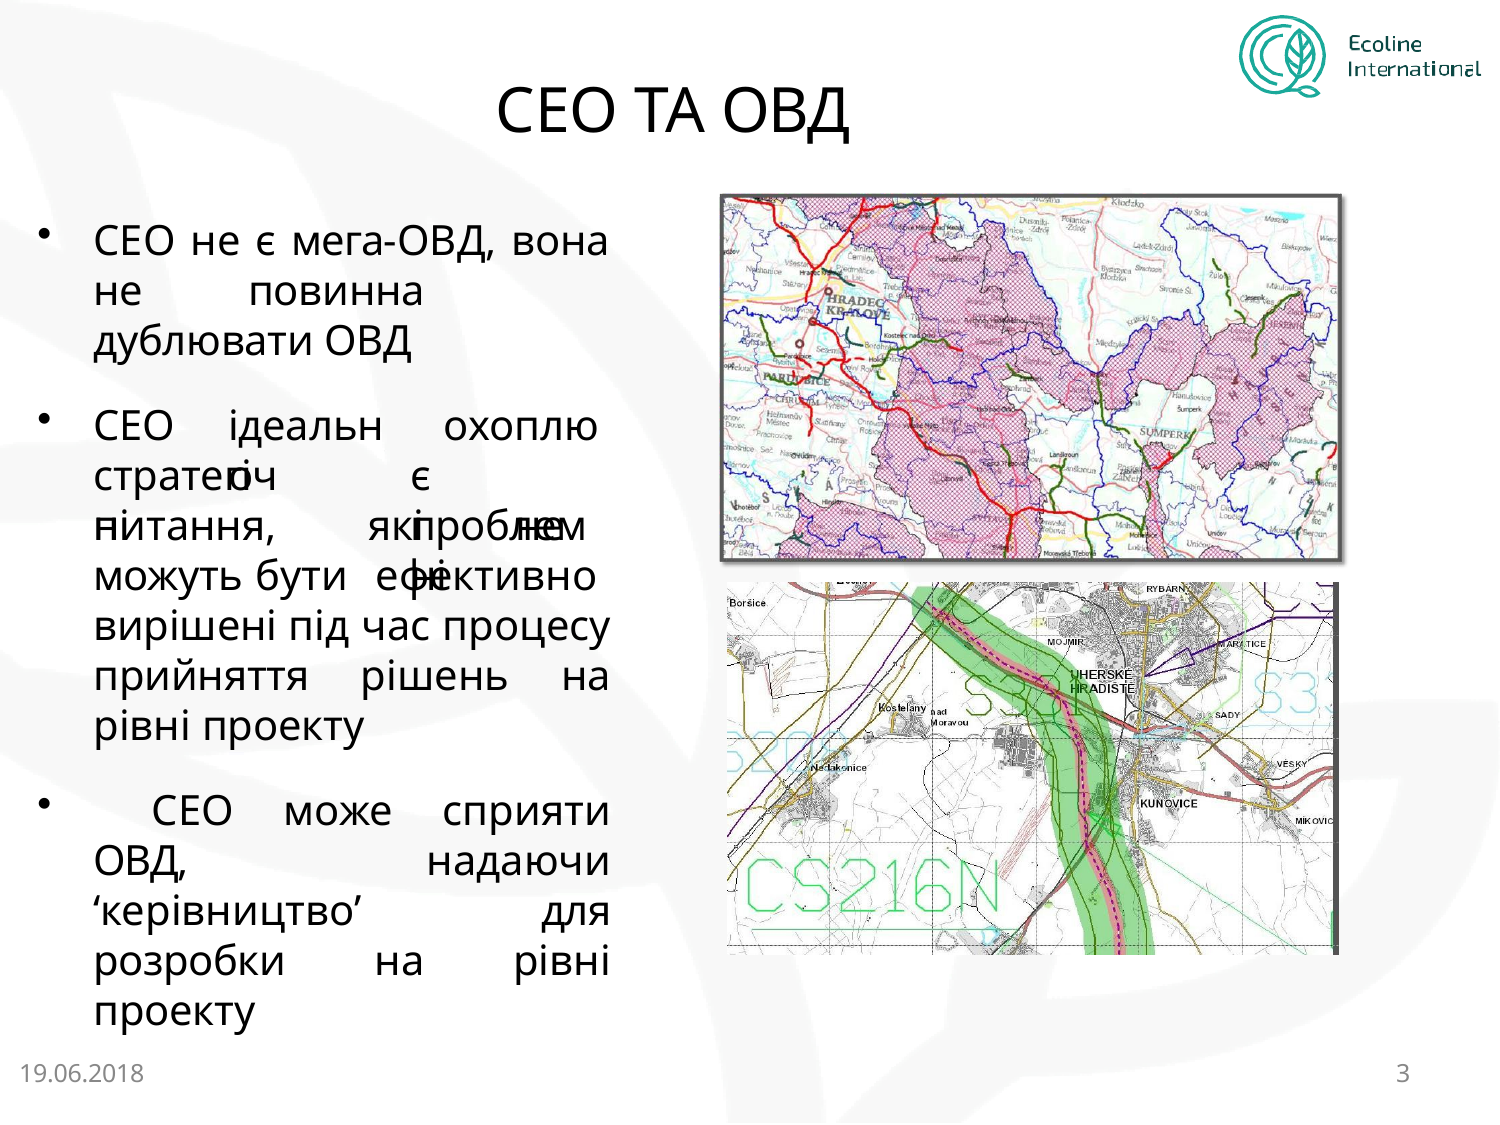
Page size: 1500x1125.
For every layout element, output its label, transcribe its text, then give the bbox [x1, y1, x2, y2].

text_box питання, які не можуть бути ефективно вирішені під час процесу прийняття рішень на рівні проекту СЕО може сприяти ОВД, надаючи ‘керівництво’ для розробки на рівні проекту [35, 496, 612, 1034]
text_box охоплює проблемні [408, 396, 612, 496]
text_box стратегічні [91, 446, 302, 496]
text_box не повинна дублювати ОВД СЕО [35, 261, 612, 449]
text_box ідеально [226, 396, 403, 496]
text_box 19.06.2018 [17, 1055, 147, 1087]
text_box СЕО не є мега-ОВД, вона [35, 211, 612, 261]
text_box 3 [1393, 1055, 1413, 1087]
title СЕО ТА ОВД [493, 67, 878, 258]
picture [0, 0, 1500, 1125]
